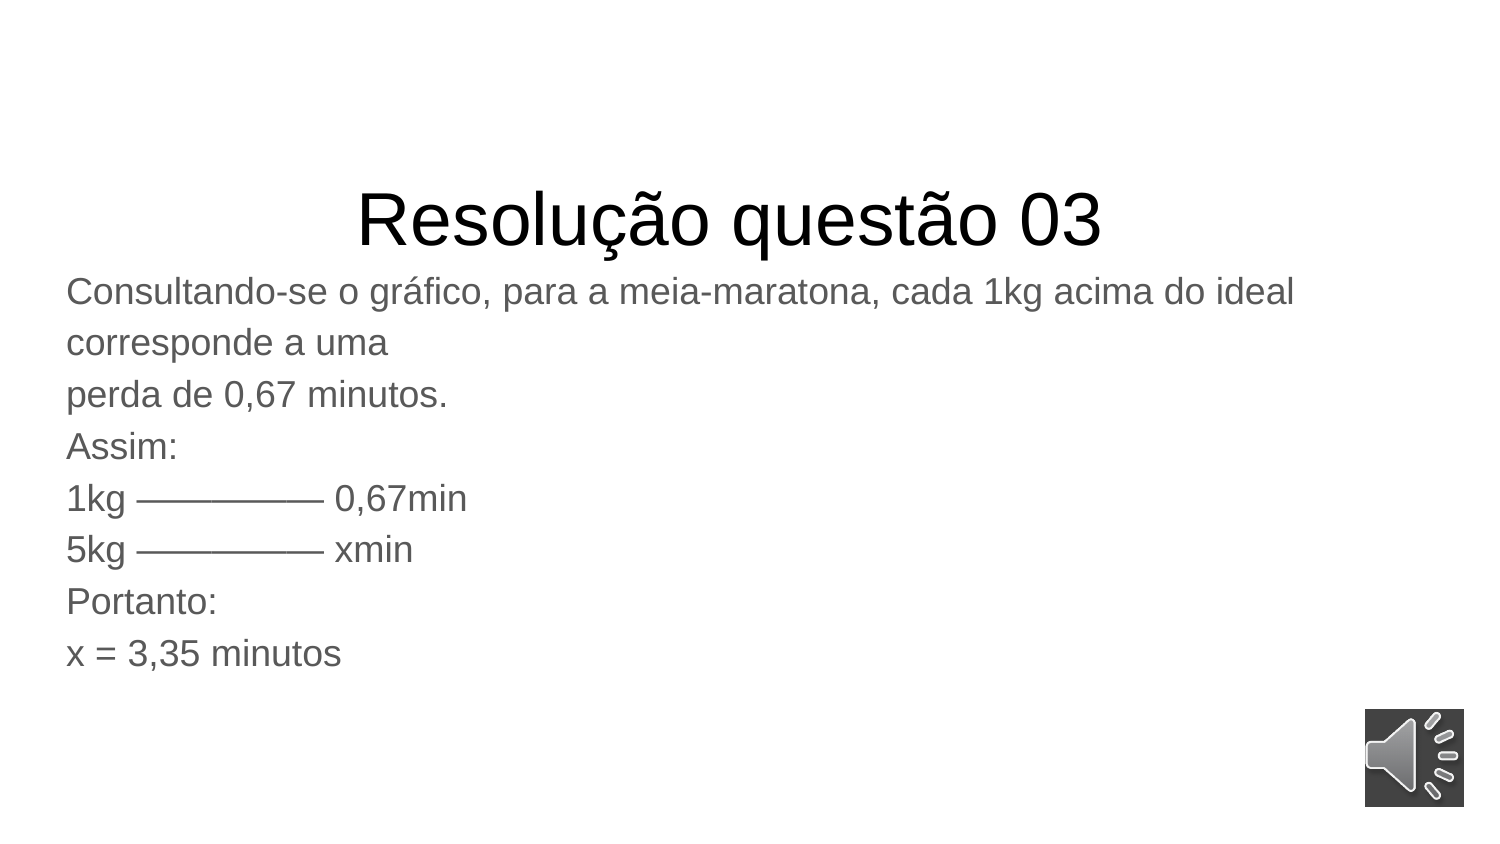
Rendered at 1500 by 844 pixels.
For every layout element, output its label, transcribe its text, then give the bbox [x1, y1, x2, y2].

picture [1364, 708, 1465, 809]
title Resolução questão 03 Consultando-se o gráfico, para a meia-maratona, cada 1kg acima do ideal corresponde a uma perda de 0,67 minutos. Assim: 1kg ————— 0,67min 5kg ————— xmin Portanto: x = 3,35 minutos [51, 0, 1449, 844]
